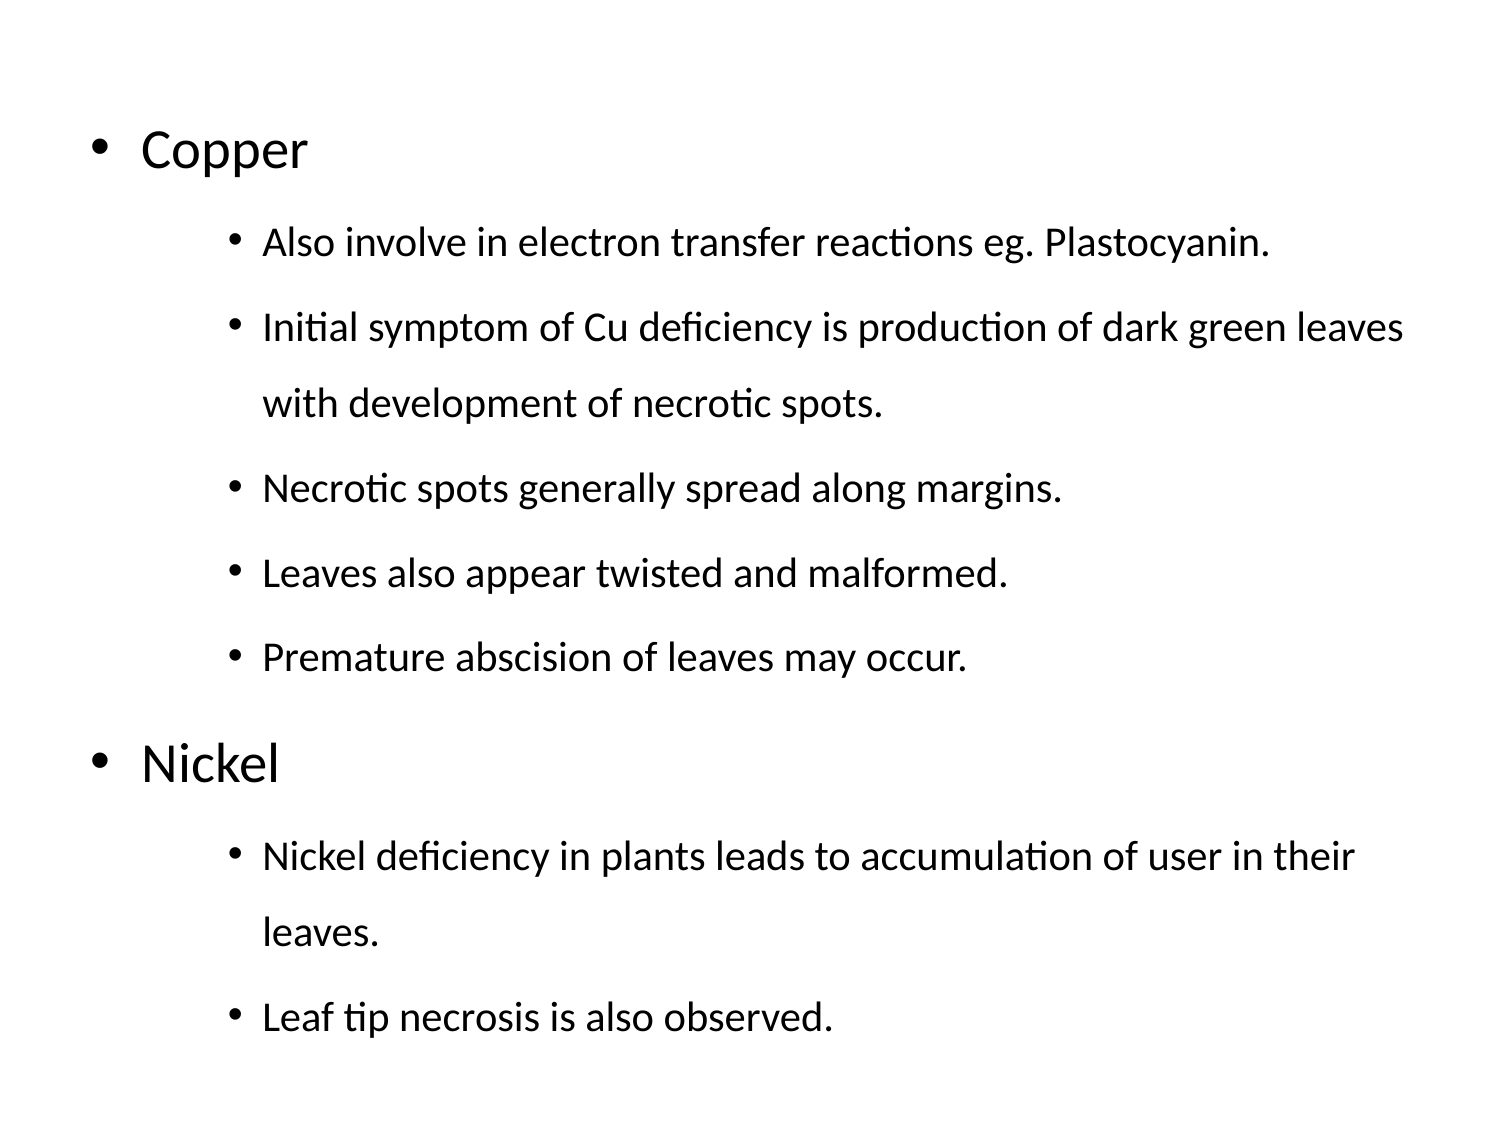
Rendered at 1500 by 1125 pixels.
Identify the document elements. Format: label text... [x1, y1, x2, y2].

list Copper Also involve in electron transfer reactions eg. Plastocyanin. Initial symptom of Cu deficiency is production of dark green leaves with development of necrotic spots. Necrotic spots generally spread along margins. Leaves also appear twisted and malformed. Premature abscision of leaves may occur. Nickel Nickel deficiency in plants leads to accumulation of user in their leaves. Leaf tip necrosis is also observed. [75, 70, 1425, 1055]
